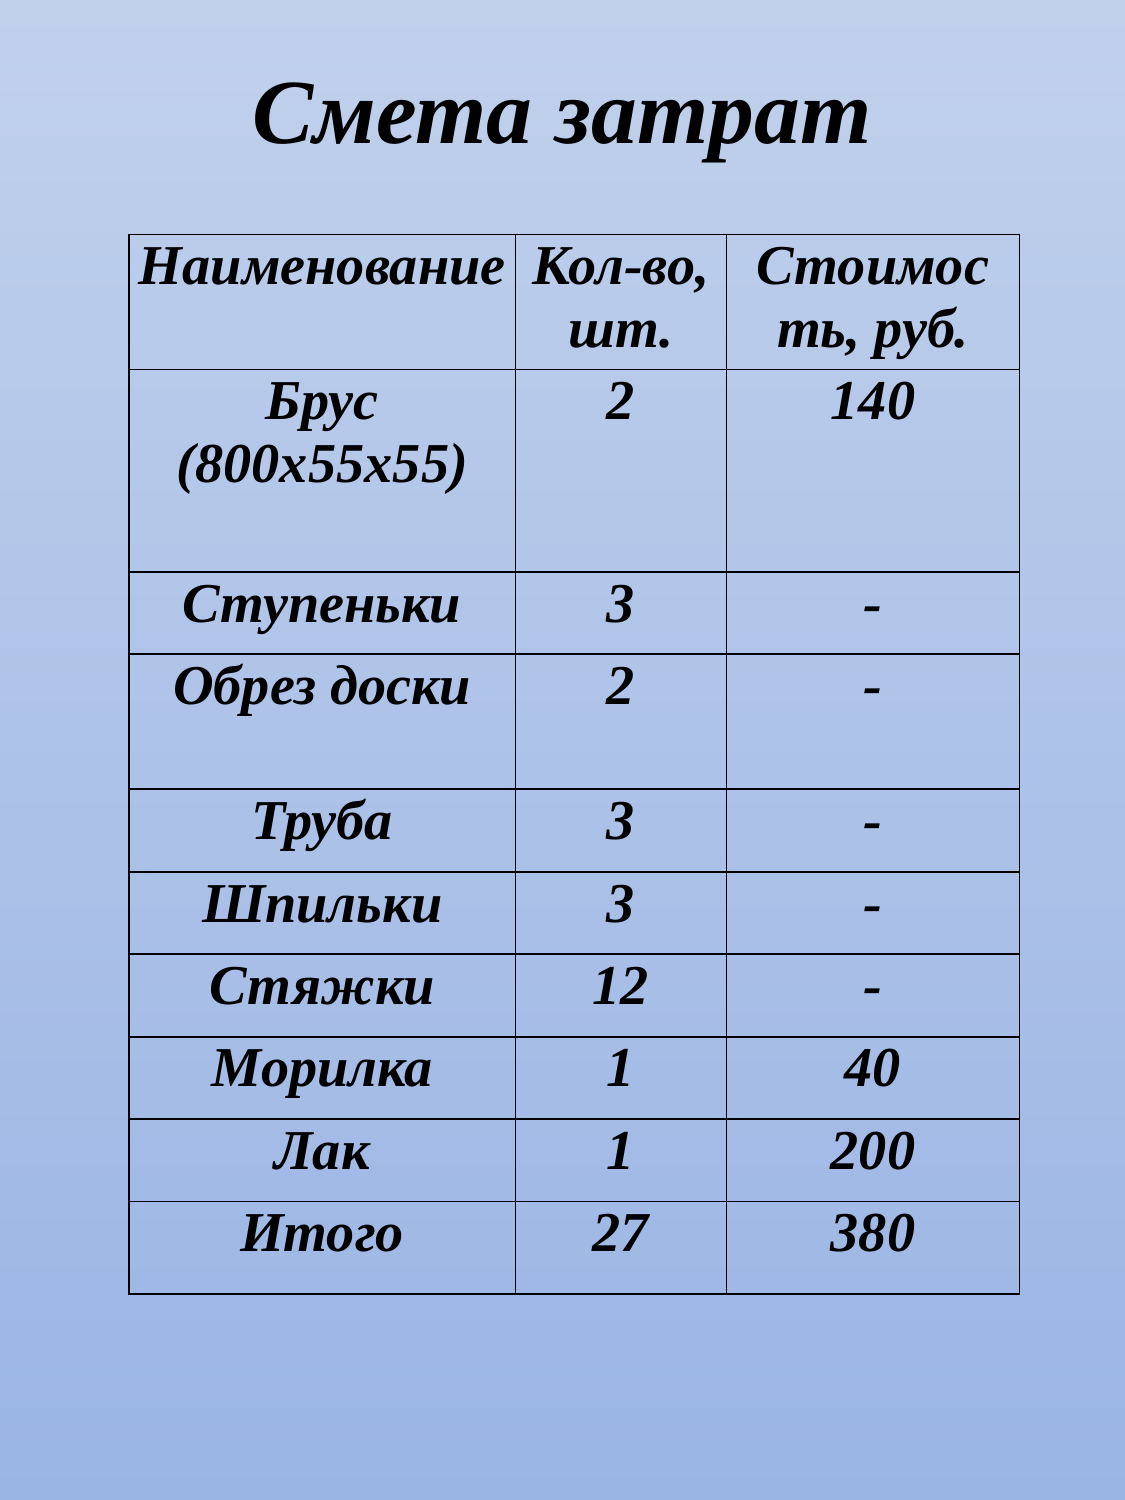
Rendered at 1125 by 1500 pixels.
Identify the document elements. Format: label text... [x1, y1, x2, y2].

table_cell Шпильки [130, 873, 515, 953]
table_cell 3 [516, 873, 726, 953]
table_cell 140 [727, 370, 1019, 571]
table_cell 3 [516, 573, 726, 653]
table_cell - [727, 955, 1019, 1036]
table_cell 12 [516, 955, 726, 1036]
table_cell 2 [516, 655, 726, 788]
table_header Наименование [130, 235, 515, 369]
table_cell Стяжки [130, 955, 515, 1036]
table_cell Морилка [130, 1038, 515, 1118]
title Смета затрат [0, 0, 1125, 215]
table_cell Обрез доски [130, 655, 515, 788]
table_cell 200 [727, 1120, 1019, 1201]
table_cell 40 [727, 1038, 1019, 1118]
table_cell 1 [516, 1038, 726, 1118]
table_cell 3 [516, 790, 726, 871]
table_header Стоимость, руб. [727, 235, 1019, 369]
table_cell Брус (800х55х55) [130, 370, 515, 571]
table_cell 2 [516, 370, 726, 571]
table_cell 1 [516, 1120, 726, 1201]
table_cell 380 [727, 1202, 1019, 1293]
table_cell Ступеньки [130, 573, 515, 653]
table_cell 27 [516, 1202, 726, 1293]
table_cell Труба [130, 790, 515, 871]
table_cell - [727, 873, 1019, 953]
table_header Кол-во, шт. [516, 235, 726, 369]
table_cell - [727, 790, 1019, 871]
table_cell Итого [130, 1202, 515, 1293]
table_cell - [727, 573, 1019, 653]
table_cell Лак [130, 1120, 515, 1201]
table_cell - [727, 655, 1019, 788]
